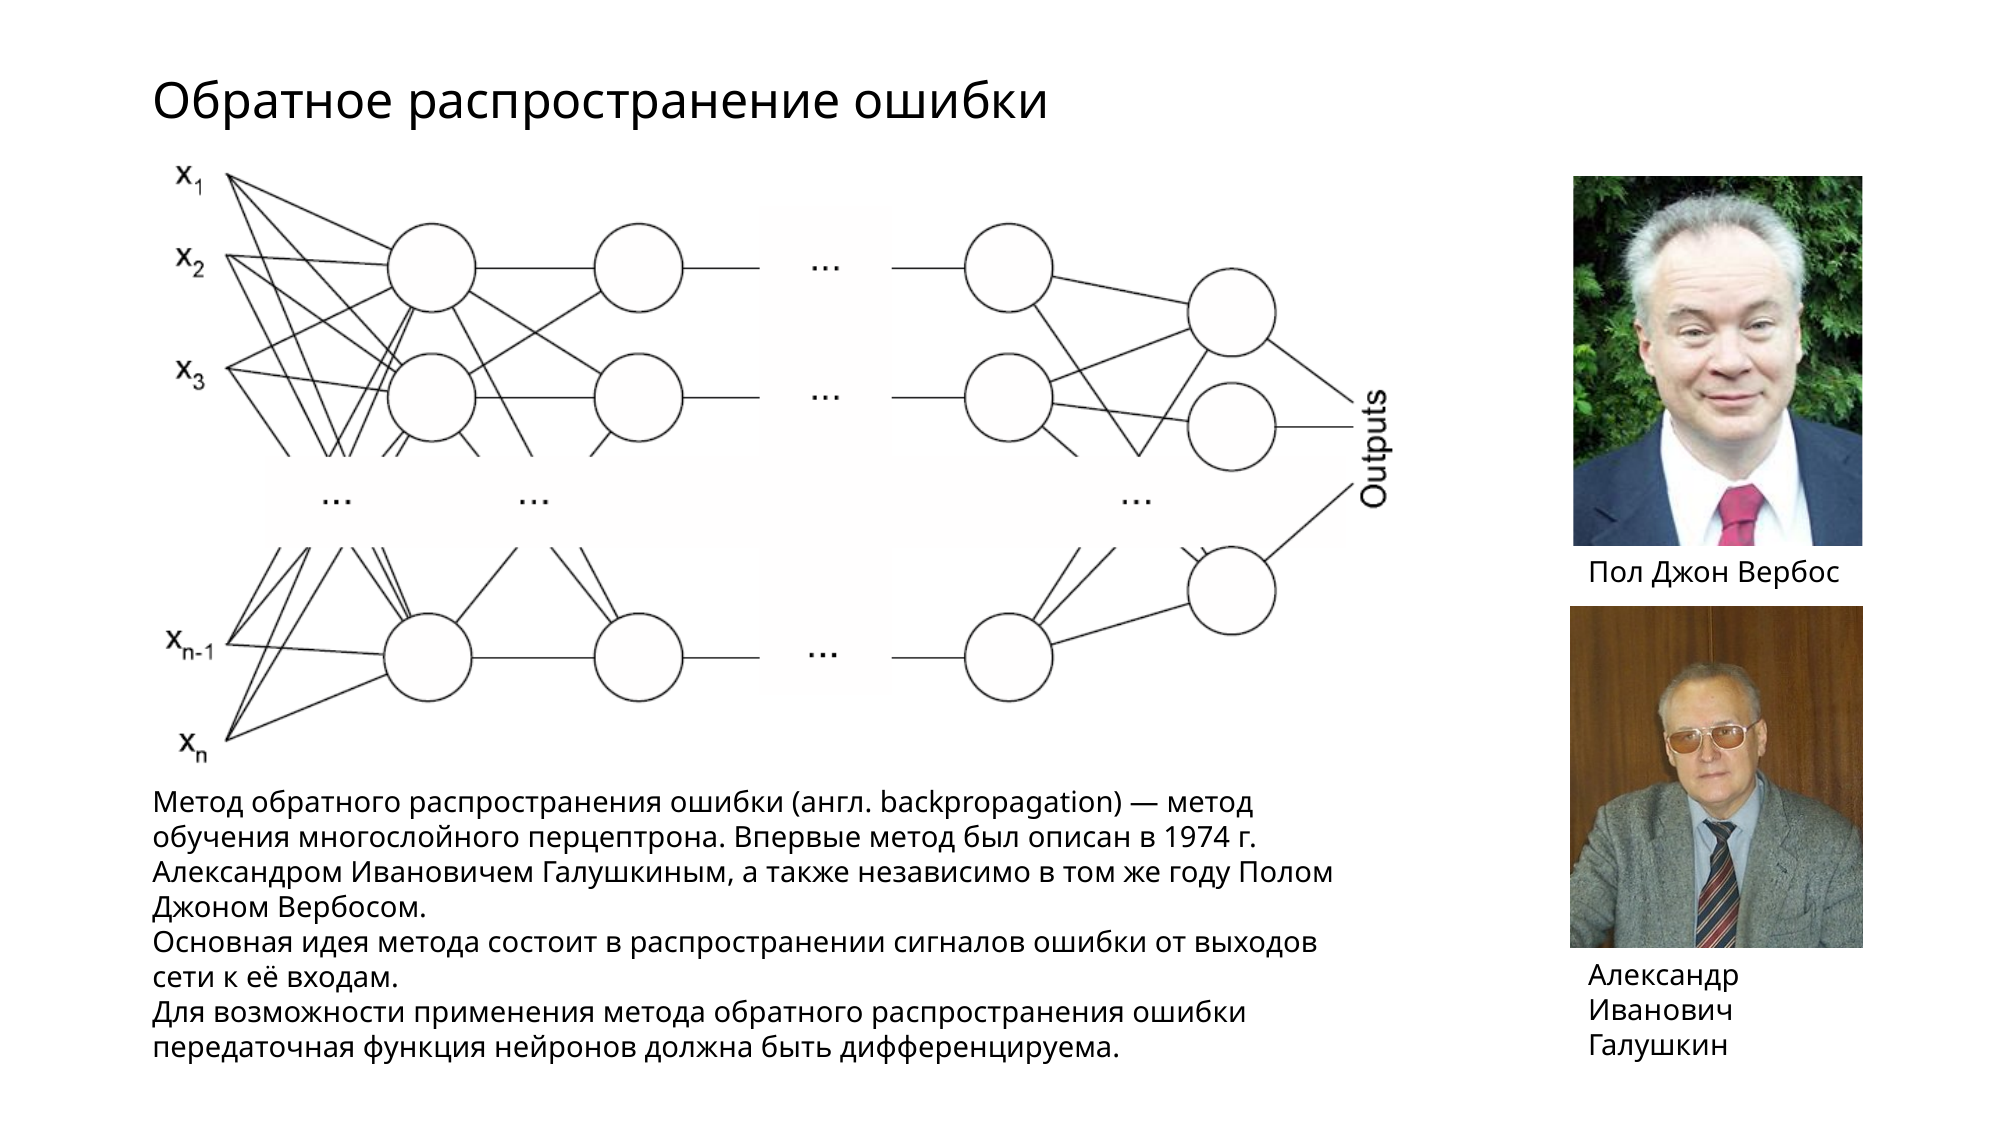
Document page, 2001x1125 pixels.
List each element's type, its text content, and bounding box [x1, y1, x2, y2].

text_box Пол Джон Вербос [1573, 546, 1863, 596]
picture [1570, 606, 1863, 948]
title Обратное распространение ошибки [137, 59, 1863, 145]
text_box Александр Иванович Галушкин [1573, 949, 1863, 1069]
picture [1573, 176, 1863, 546]
text_box Метод обратного распространения ошибки (англ. backpropagation) — метод обучения многослойного перцептрона. Впервые метод был описан в 1974 г. Александром Ивановичем Галушкиным, а также независимо в том же году Полом Джоном Вербосом. Основная идея метода состоит в распространении сигналов ошибки от выходов сети к её входам. Для возможности применения метода обратного распространения ошибки передаточная функция нейронов должна быть дифференцируема. [137, 777, 1399, 1071]
picture [137, 144, 1399, 777]
